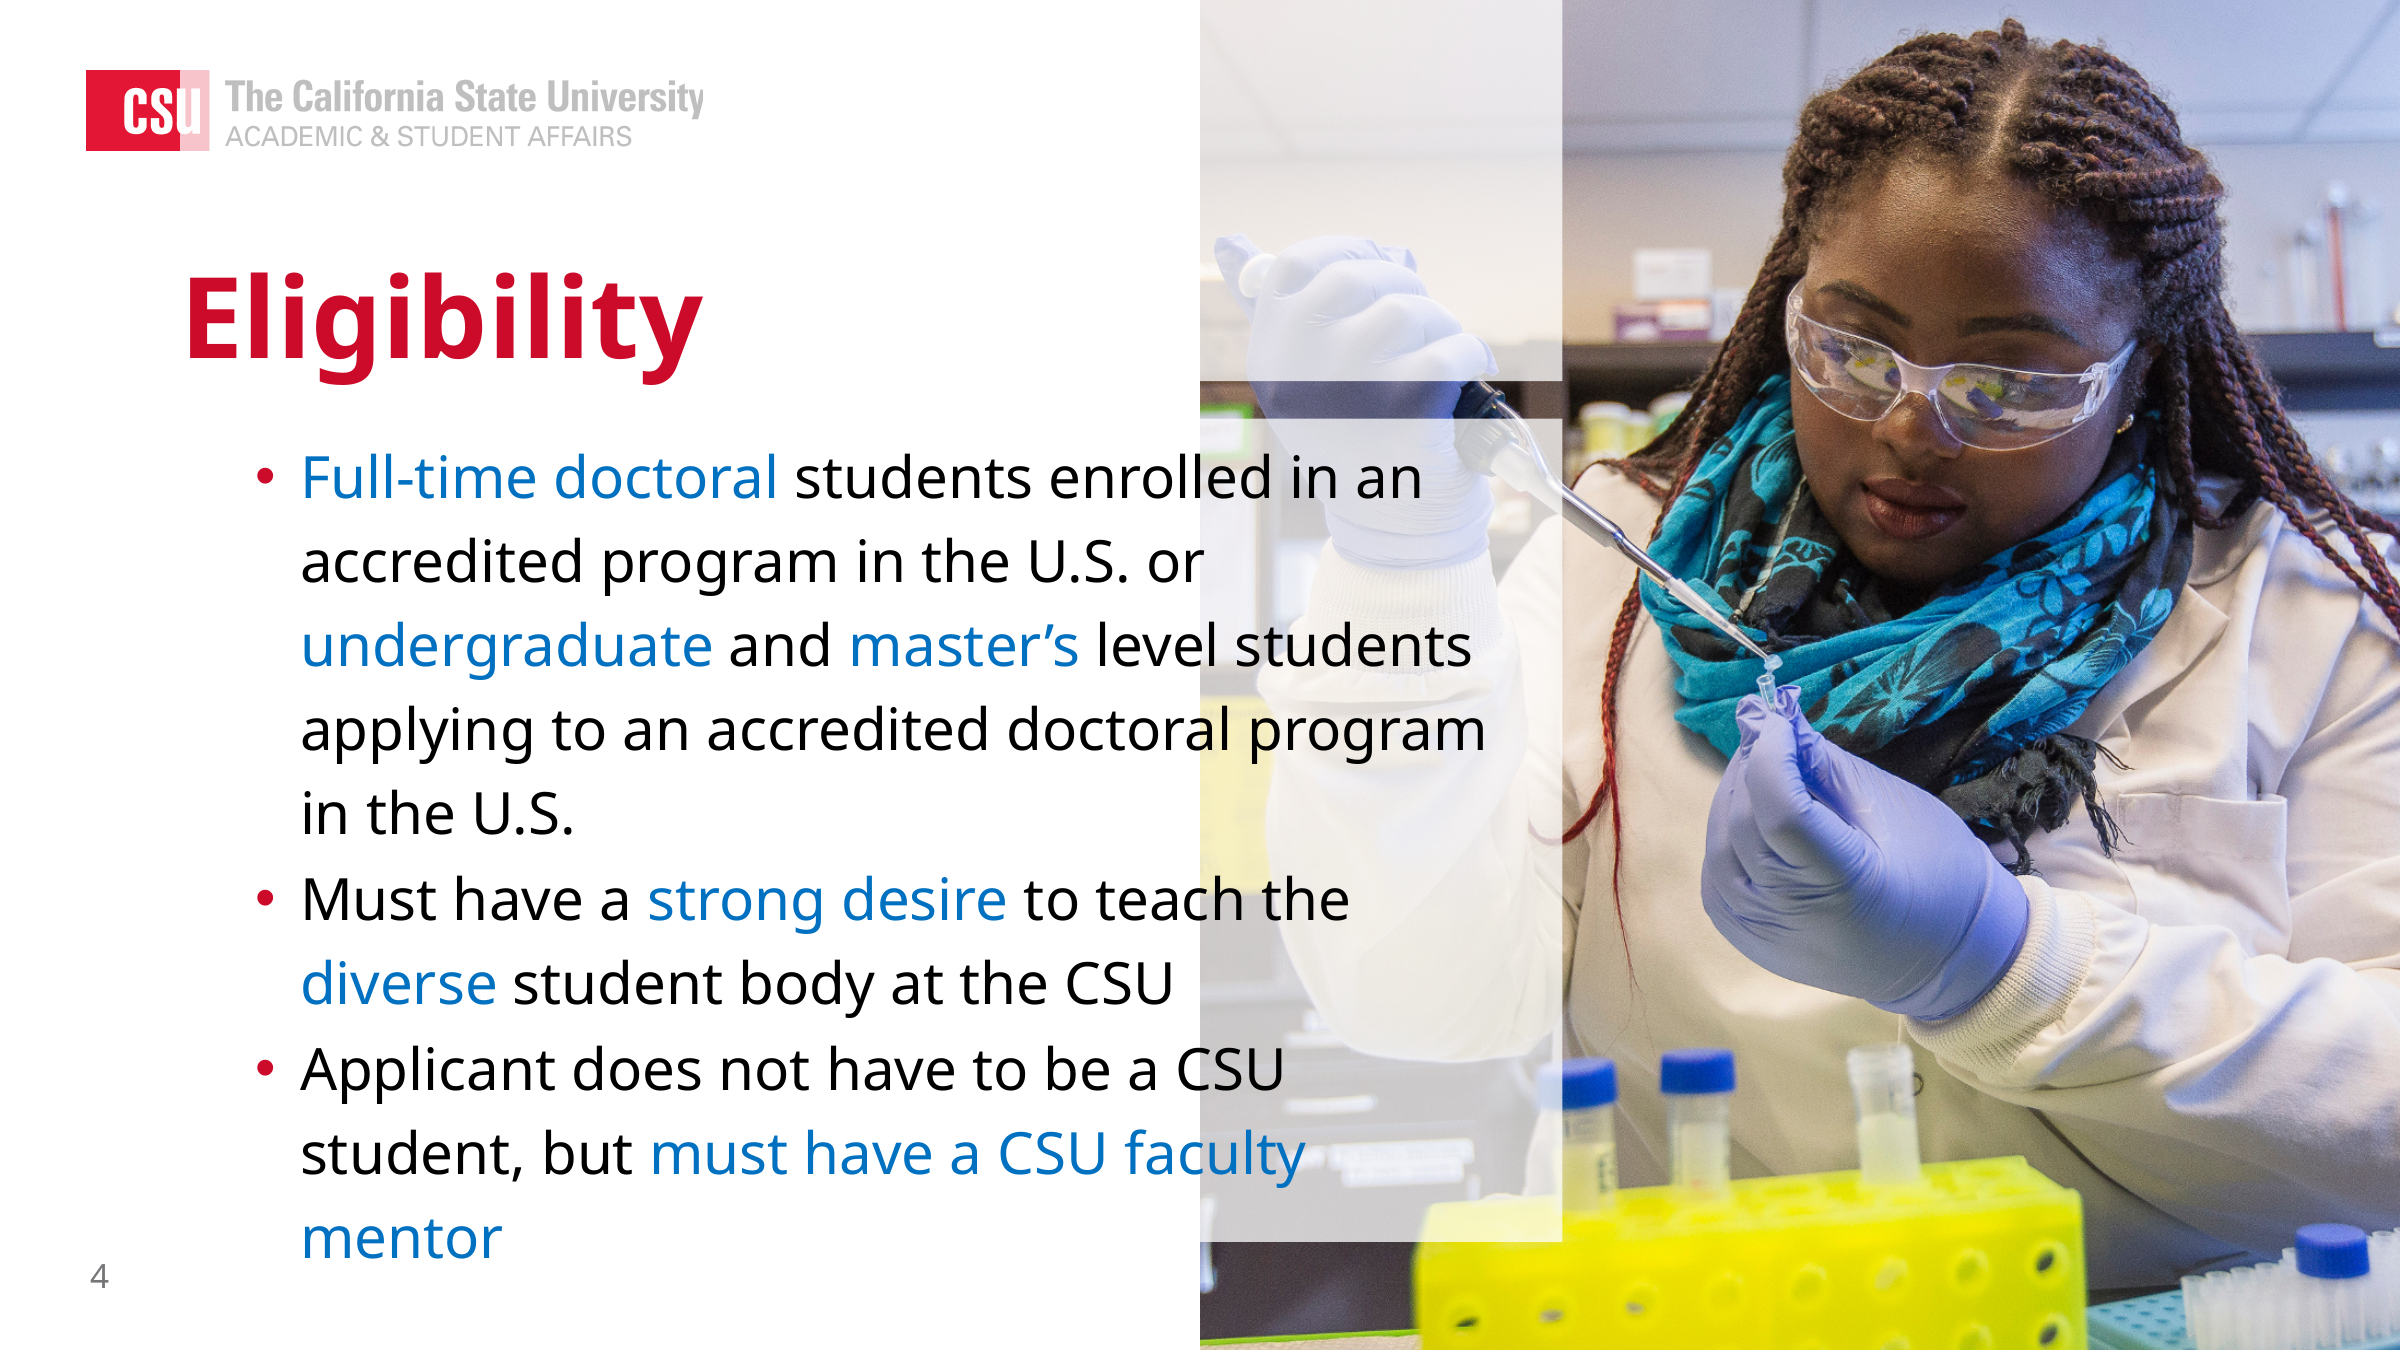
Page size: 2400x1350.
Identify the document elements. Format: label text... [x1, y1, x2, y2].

list Full-time doctoral students enrolled in an accredited program in the U.S. or undergraduate and master’s level students applying to an accredited doctoral program in the U.S. Must have a strong desire to teach the diverse student body at the CSU Applicant does not have to be a CSU student, but must have a CSU faculty mentor [179, 418, 1194, 1242]
picture [86, 70, 180, 151]
list Eligibility [180, 0, 1198, 382]
picture [1199, 0, 2400, 1350]
slide_number ‹#› [75, 1241, 316, 1314]
